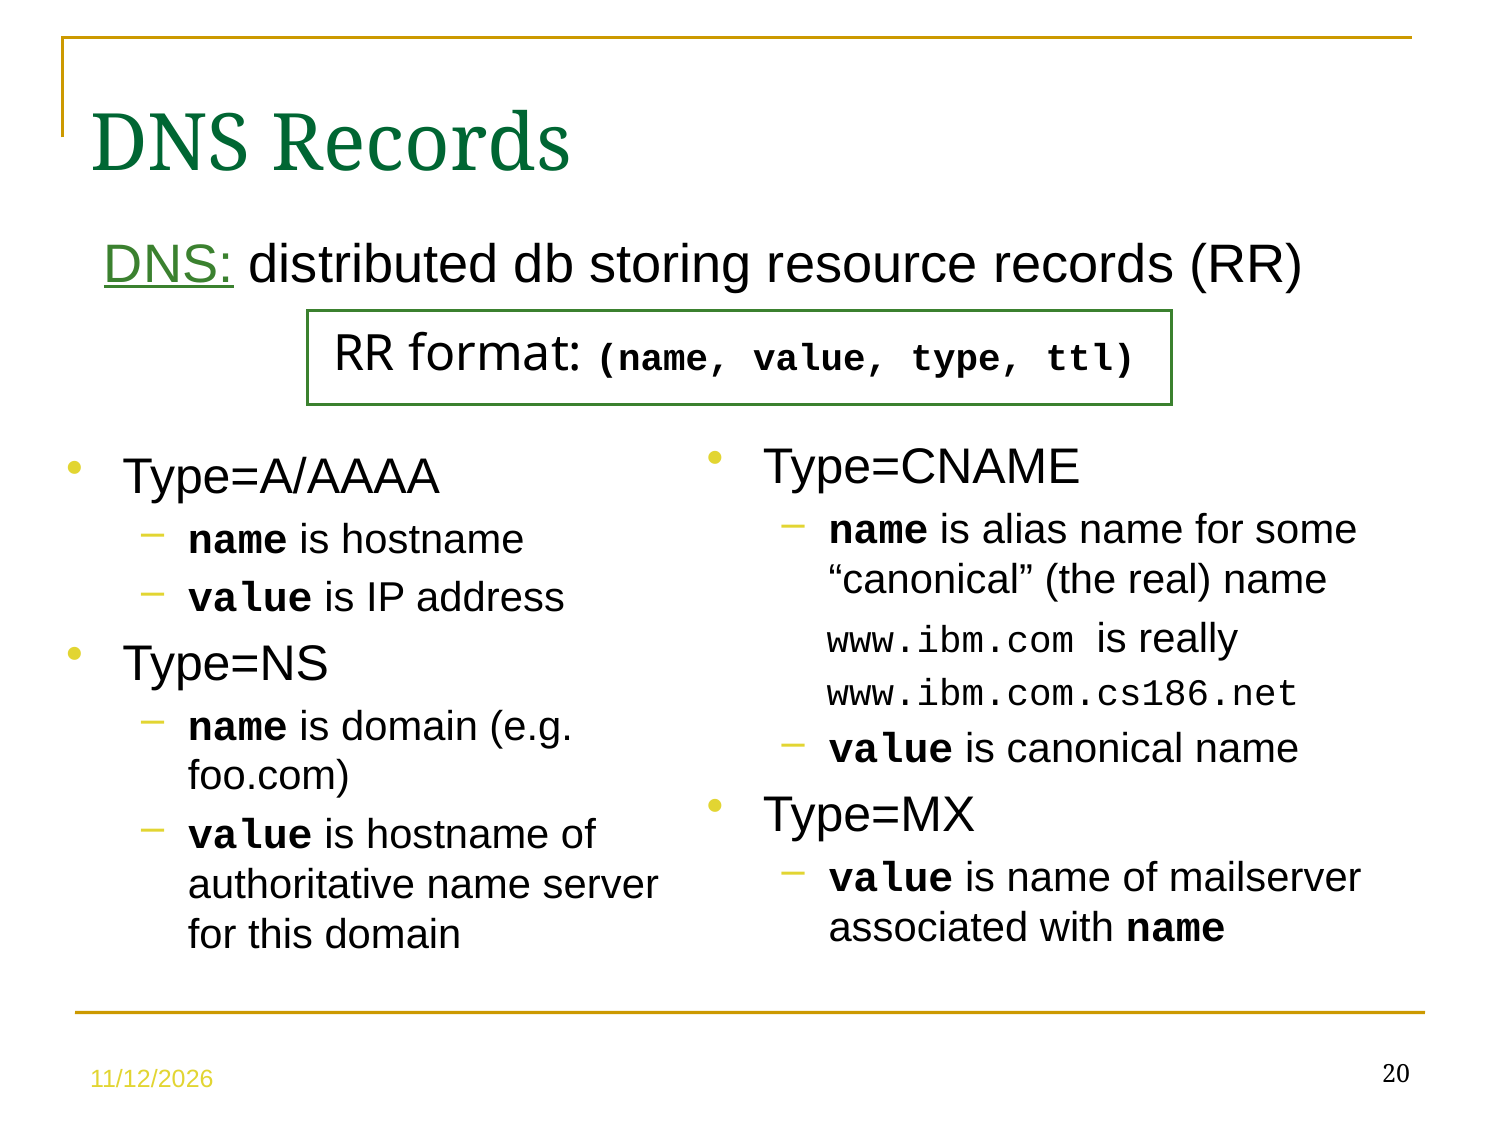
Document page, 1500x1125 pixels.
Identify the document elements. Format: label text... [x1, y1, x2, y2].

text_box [294, 310, 1175, 405]
list DNS: distributed db storing resource records (RR) [89, 220, 1439, 305]
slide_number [74, 1024, 426, 1101]
slide_number 20 [1074, 1023, 1426, 1100]
text_box Type=A/AAAA name is hostname value is IP address Type=NS name is domain (e.g. foo.com) value is hostname of authoritative name server for this domain [51, 435, 702, 1015]
title DNS Records [75, 45, 1425, 233]
text_box Type=CNAME name is alias name for some “canonical” (the real) name www.ibm.com is really www.ibm.com.cs186.net value is canonical name Type=MX value is name of mailserver associated with name [691, 426, 1433, 981]
